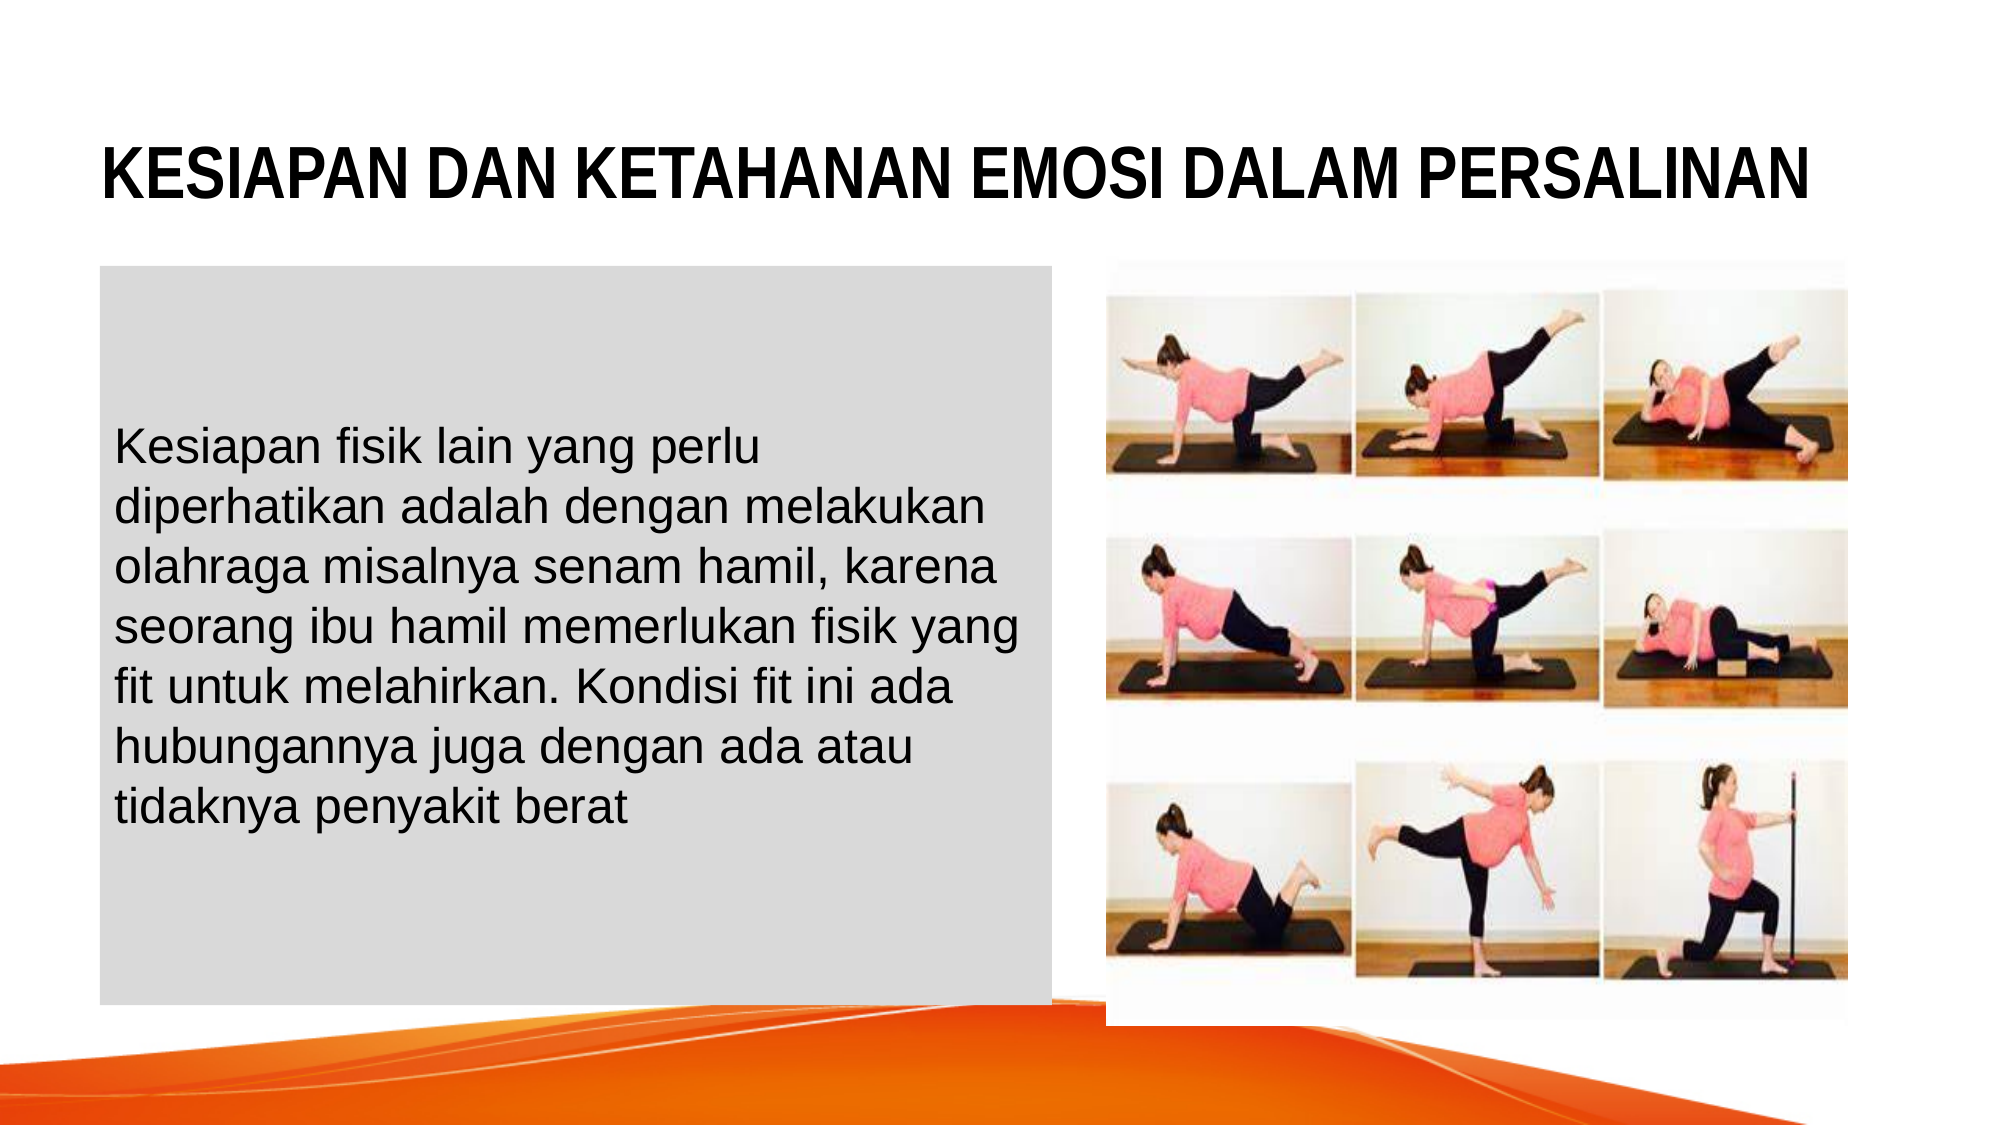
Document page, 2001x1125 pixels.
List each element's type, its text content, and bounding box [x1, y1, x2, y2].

title KESIAPAN DAN KETAHANAN EMOSI DALAM PERSALINAN [52, 59, 1863, 278]
picture [0, 0, 2000, 1125]
list Kesiapan fisik lain yang perlu diperhatikan adalah dengan melakukan olahraga misalnya senam hamil, karena seorang ibu hamil memerlukan fisik yang fit untuk melahirkan. Kondisi fit ini ada hubungannya juga dengan ada atau tidaknya penyakit berat [99, 265, 1053, 1006]
